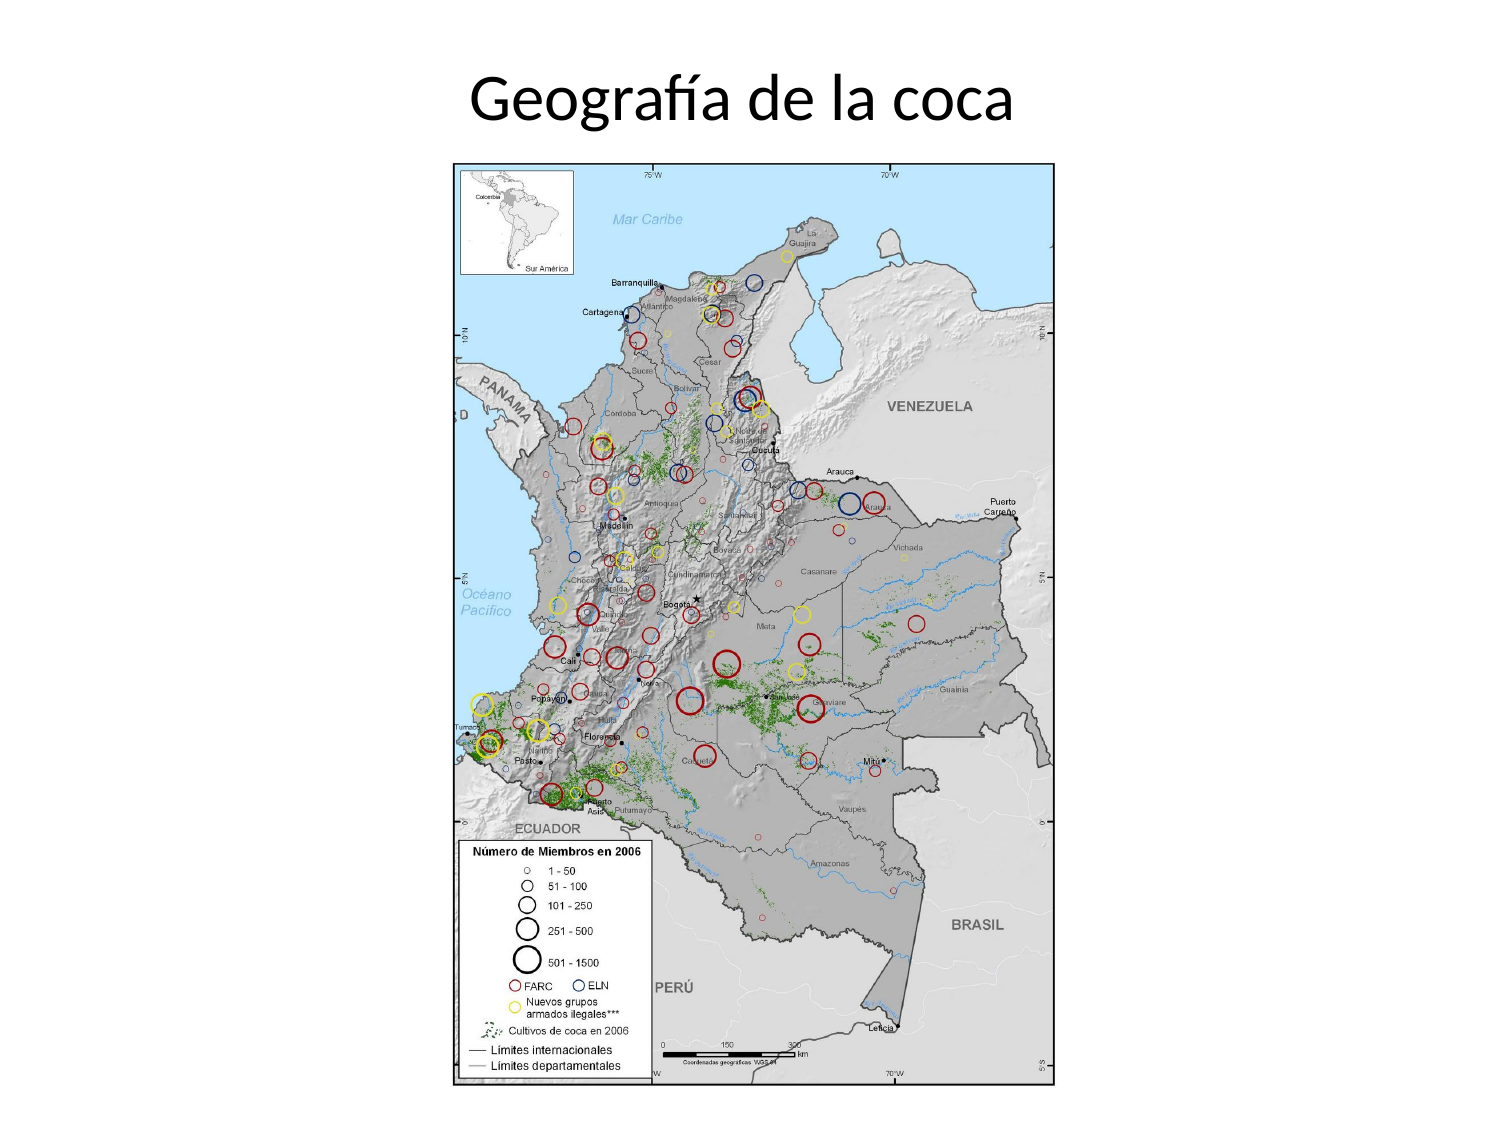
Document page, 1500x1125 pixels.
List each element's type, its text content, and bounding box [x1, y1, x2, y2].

picture [449, 162, 1058, 1088]
title Geografía de la coca [74, 0, 1426, 188]
